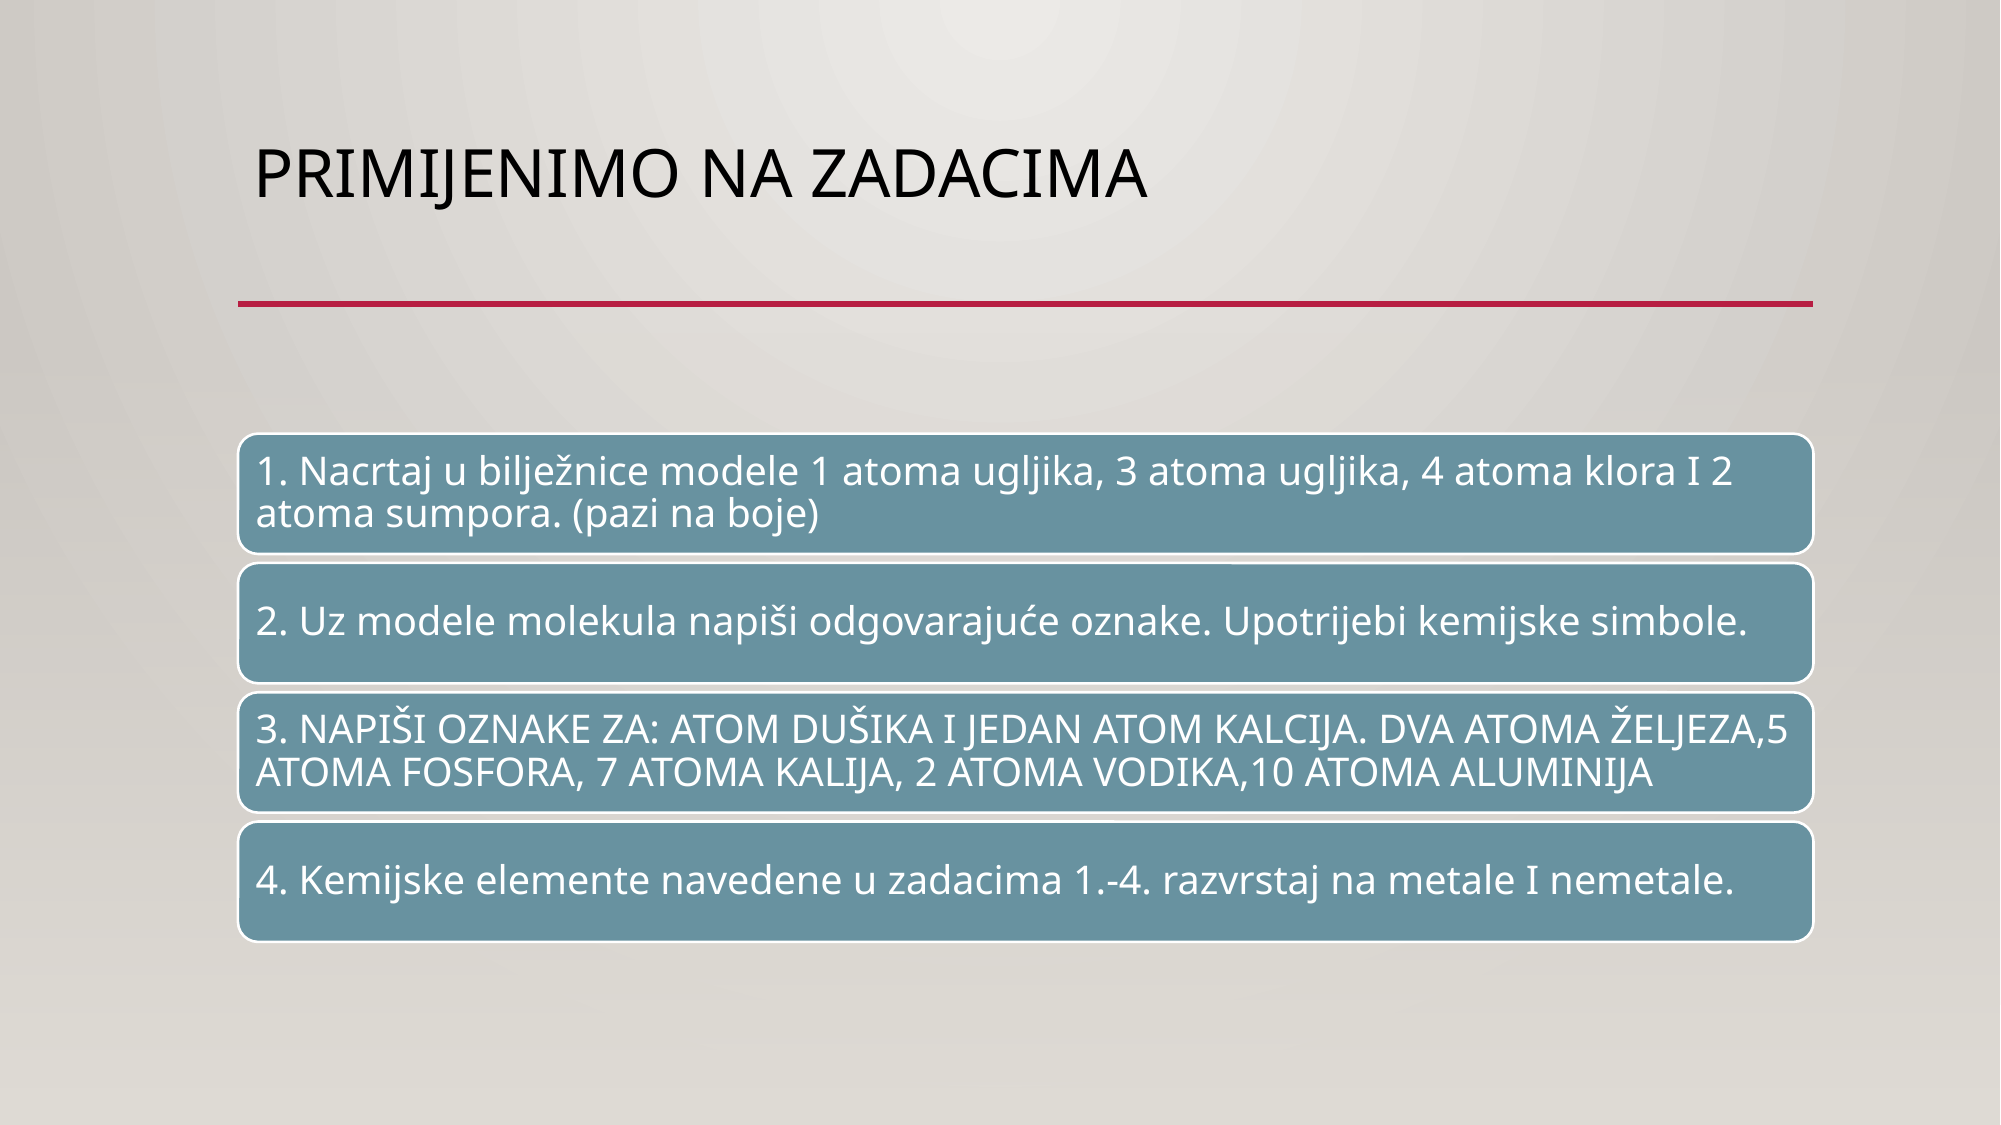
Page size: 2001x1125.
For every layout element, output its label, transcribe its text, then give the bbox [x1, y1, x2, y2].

text_box [0, 0, 2000, 330]
title Primijenimo na zadacima [238, 131, 1814, 303]
text_box [0, 330, 2000, 1125]
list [237, 382, 1814, 994]
